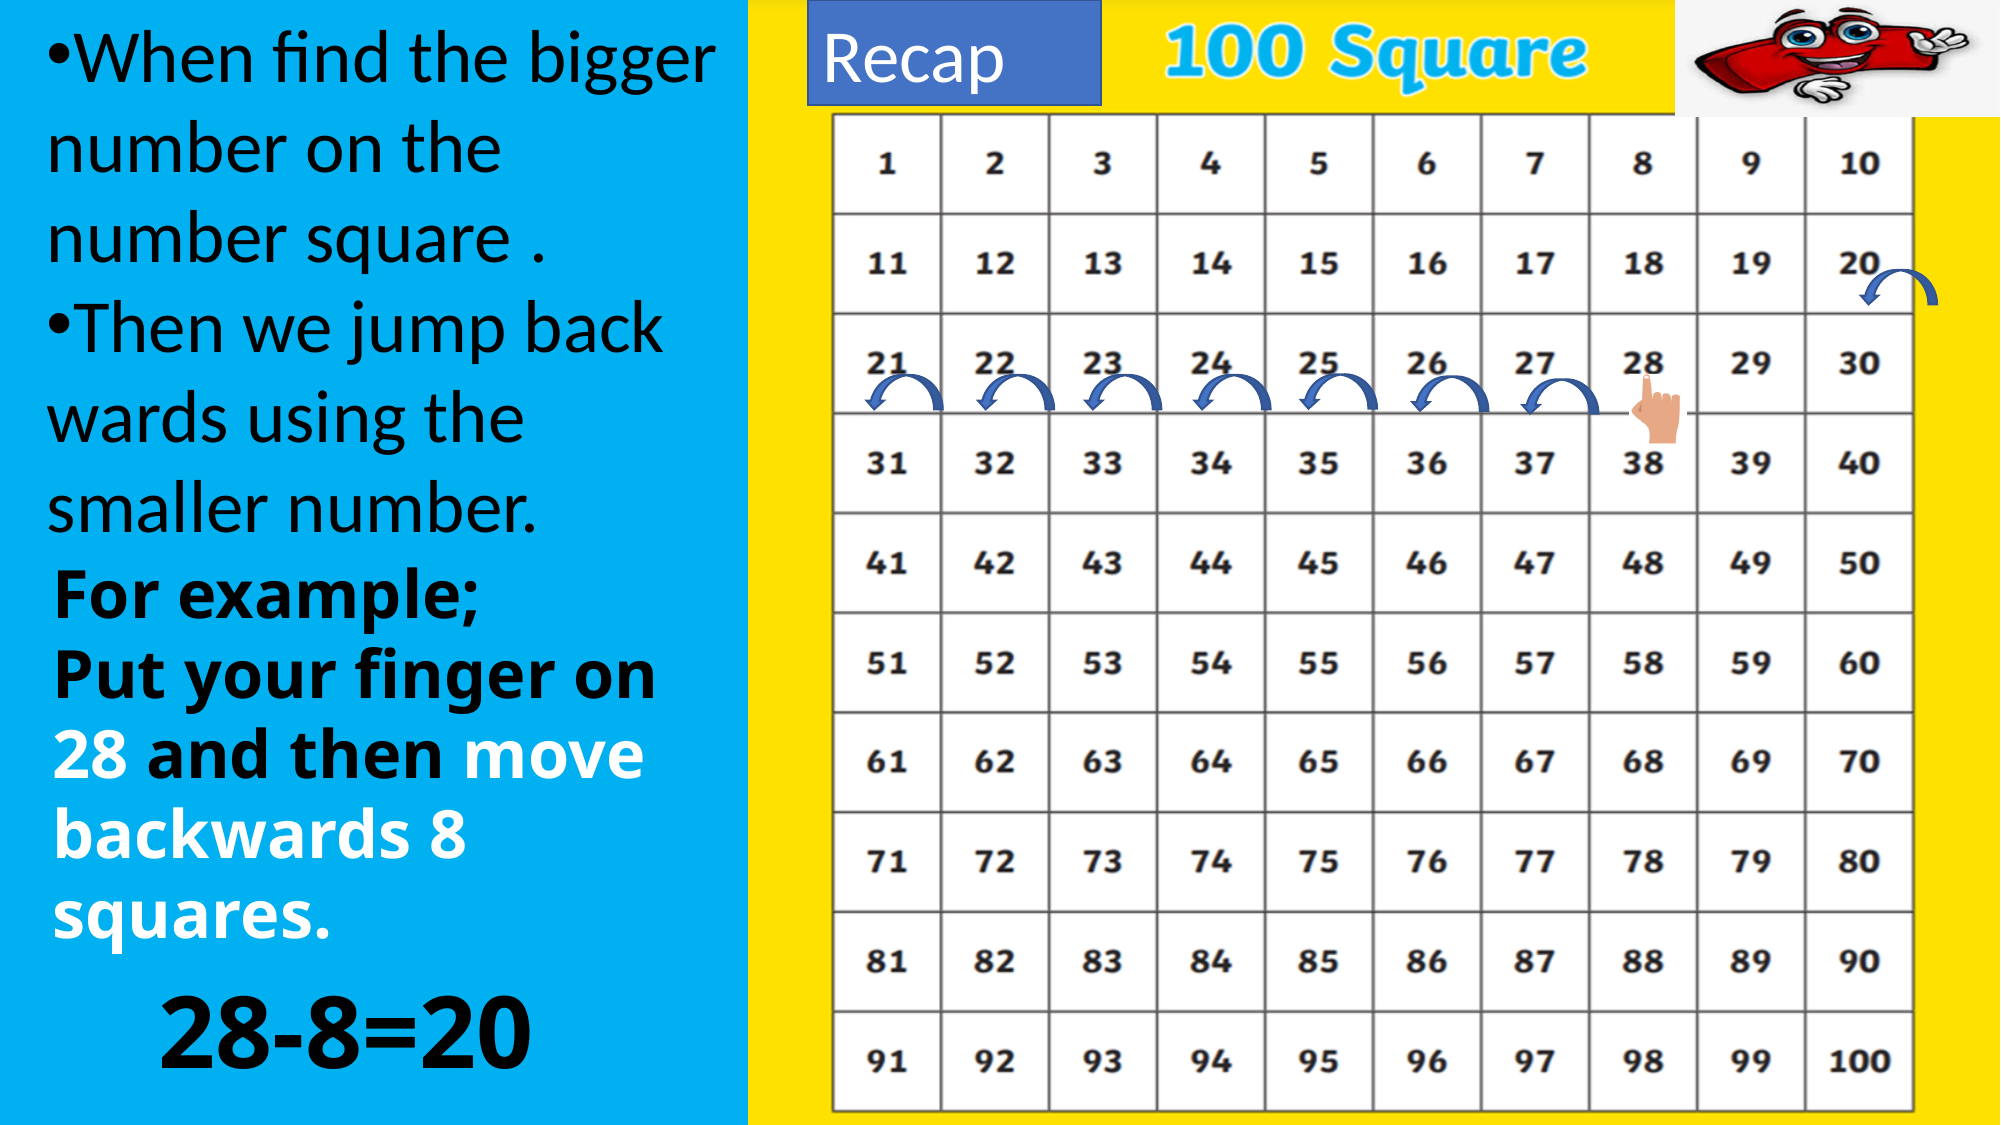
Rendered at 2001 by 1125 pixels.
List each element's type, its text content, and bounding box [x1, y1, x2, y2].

text_box For example; Put your finger on 28 and then move backwards 8 squares. [37, 555, 691, 959]
picture [749, 0, 2000, 1125]
text_box 28-8=20 [143, 960, 748, 1096]
text_box When find the bigger number on the number square . Then we jump back wards using the smaller number. [32, 0, 748, 555]
